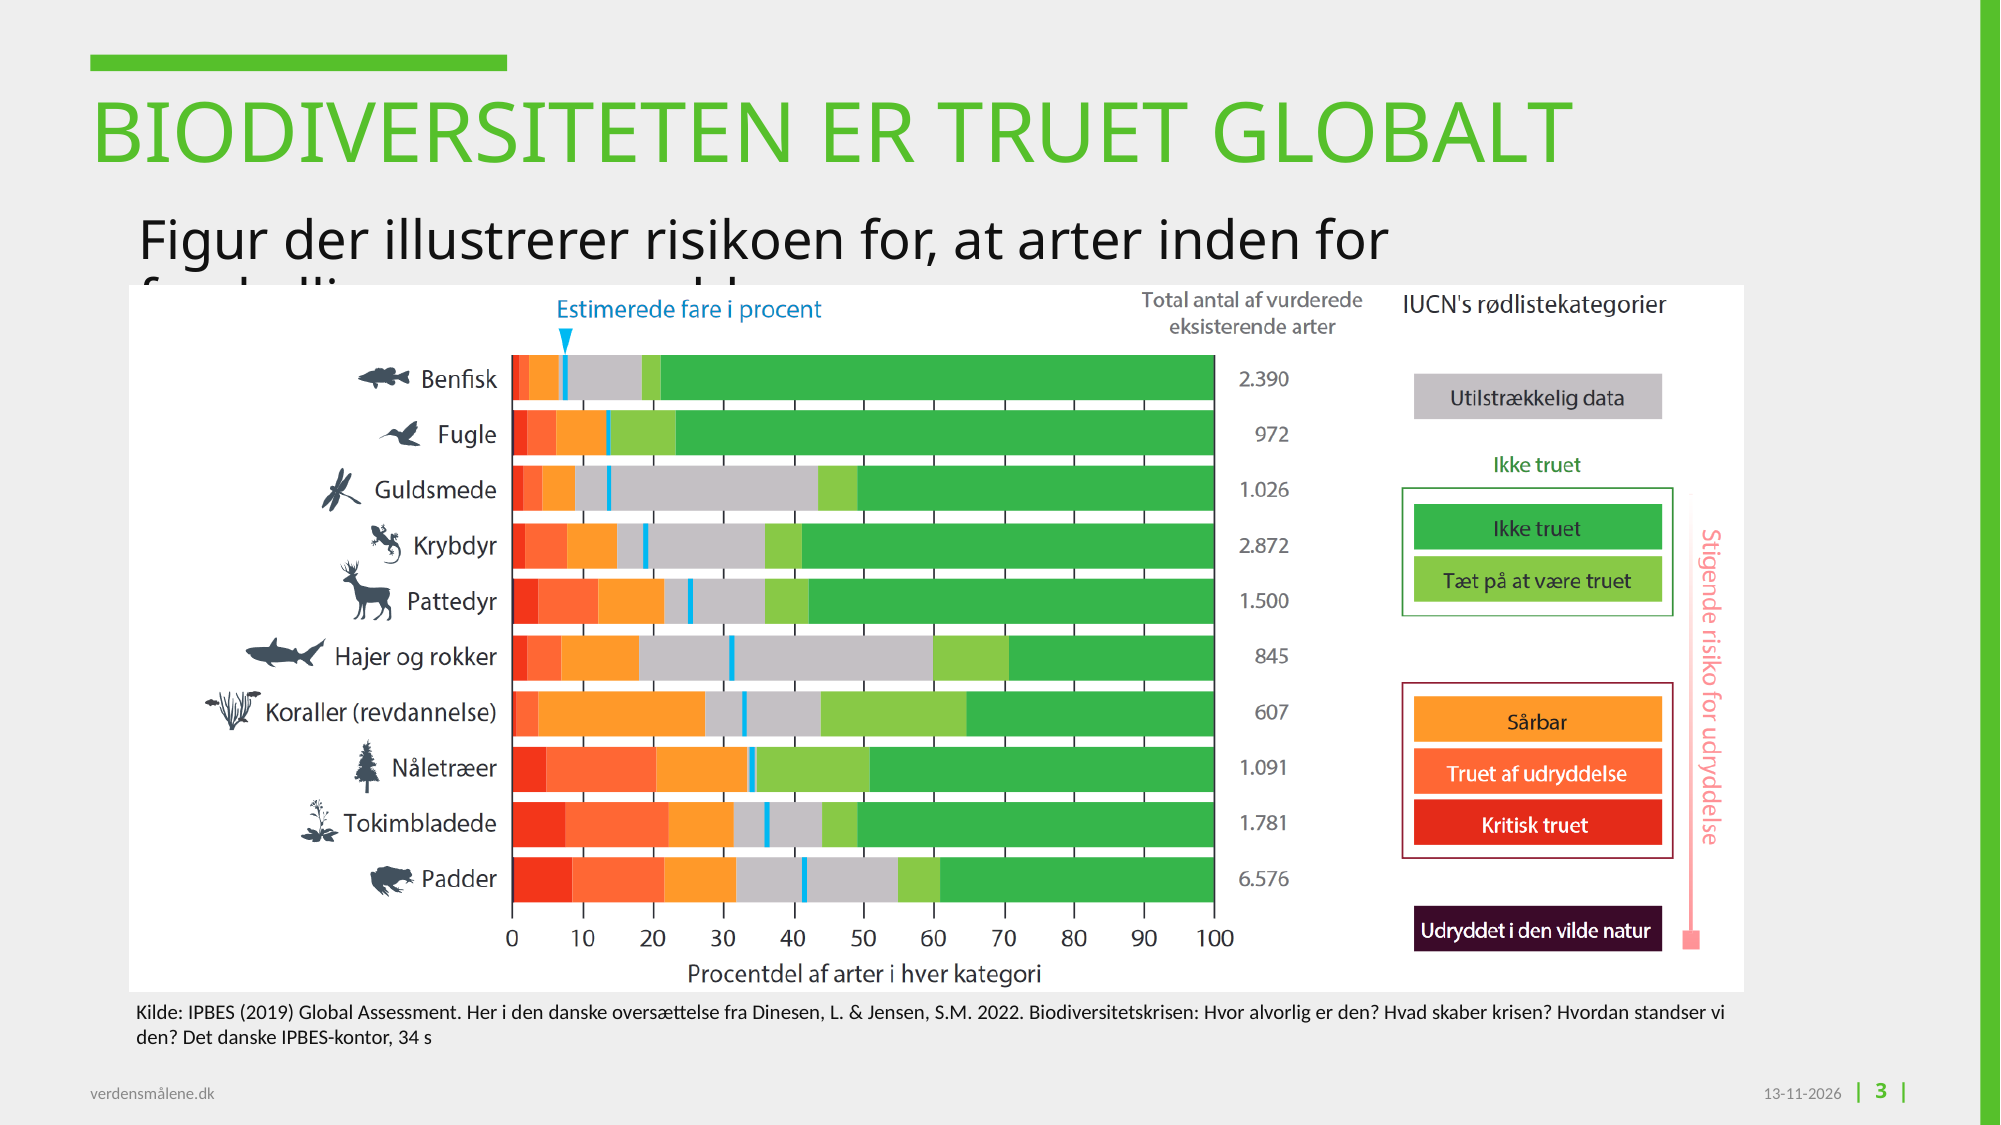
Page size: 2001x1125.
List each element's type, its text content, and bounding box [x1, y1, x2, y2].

picture [129, 284, 1744, 992]
list Figur der illustrerer risikoen for, at arter inden for forskellige grupper uddør [138, 213, 1574, 284]
text_box Kilde: IPBES (2019) Global Assessment. Her i den danske oversættelse fra Dinesen, L. & Jensen, S.M. 2022. Biodiversitetskrisen: Hvor alvorlig er den? Hvad skaber krisen? Hvordan standser vi den? Det danske IPBES-kontor, 34 s [121, 991, 1754, 1056]
slide_number | 3 | [1842, 1070, 1910, 1106]
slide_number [1743, 1070, 1842, 1106]
title Biodiversiteten er truet globalt [90, 90, 1910, 291]
footer verdensmålene.dk [90, 1070, 1606, 1106]
